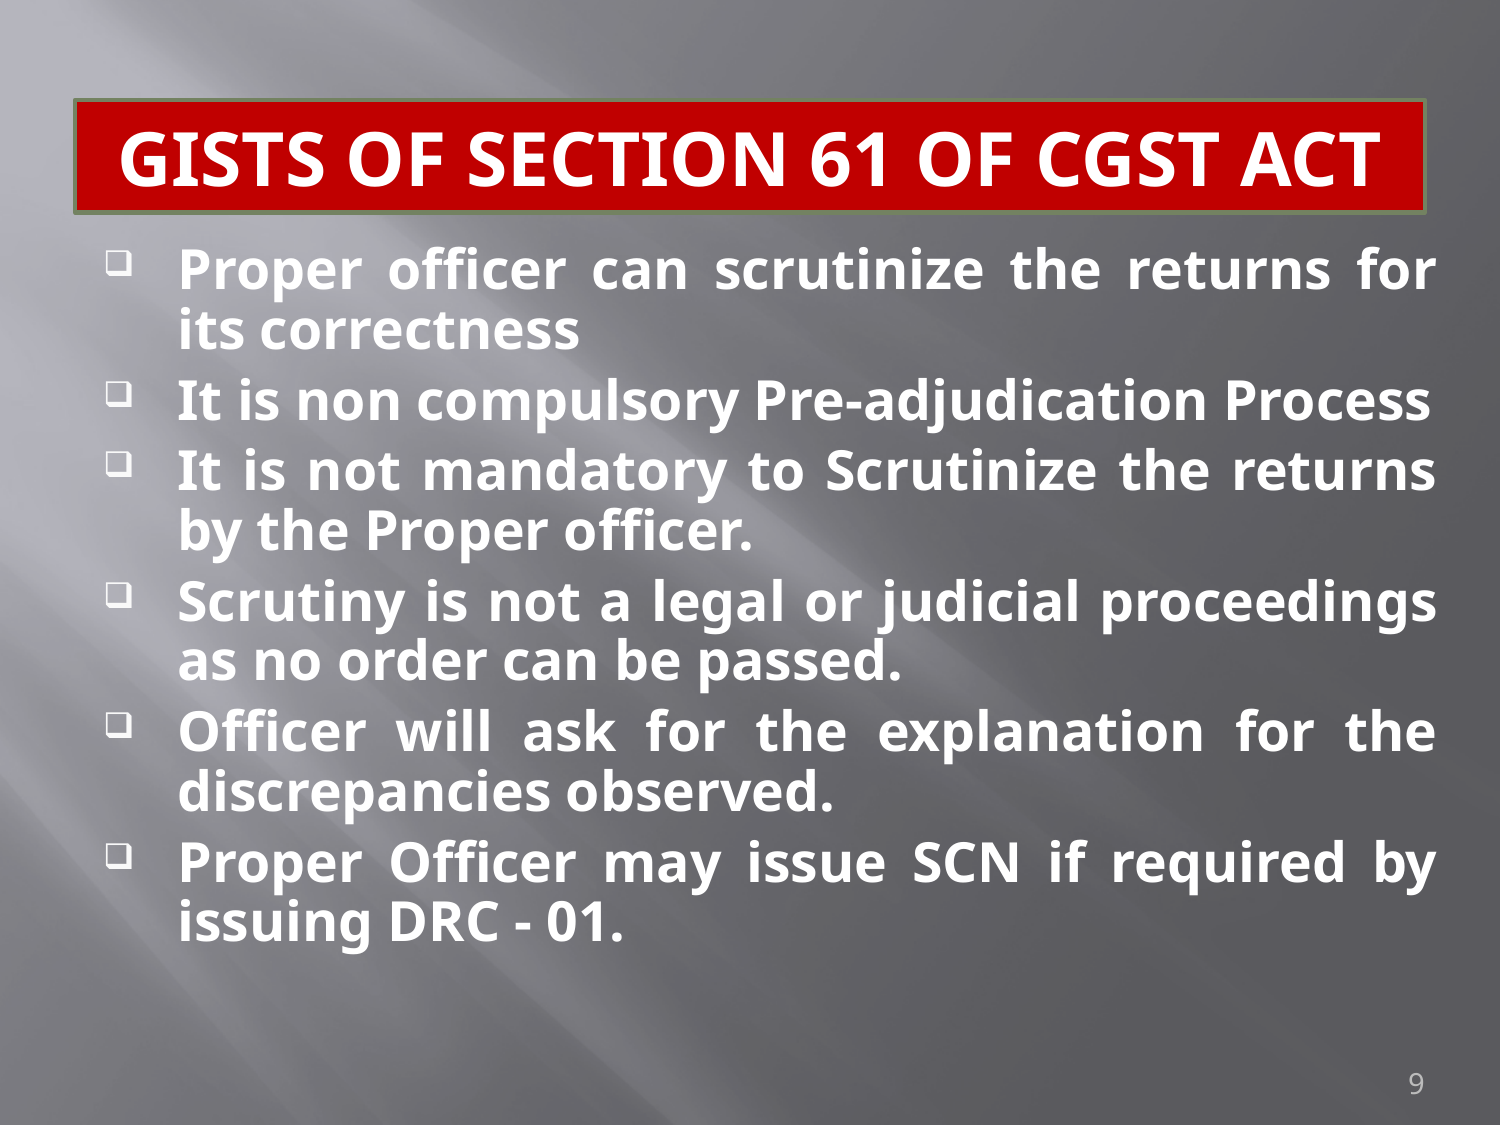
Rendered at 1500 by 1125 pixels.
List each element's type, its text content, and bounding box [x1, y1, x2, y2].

slide_number 9 [1299, 1052, 1425, 1113]
title GISTS OF SECTION 61 OF CGST ACT [73, 98, 1427, 215]
list Proper officer can scrutinize the returns for its correctness It is non compulsory Pre-adjudication Process It is not mandatory to Scrutinize the returns by the Proper officer. Scrutiny is not a legal or judicial proceedings as no order can be passed. Officer will ask for the explanation for the discrepancies observed. Proper Officer may issue SCN if required by issuing DRC - 01. [82, 234, 1454, 1008]
